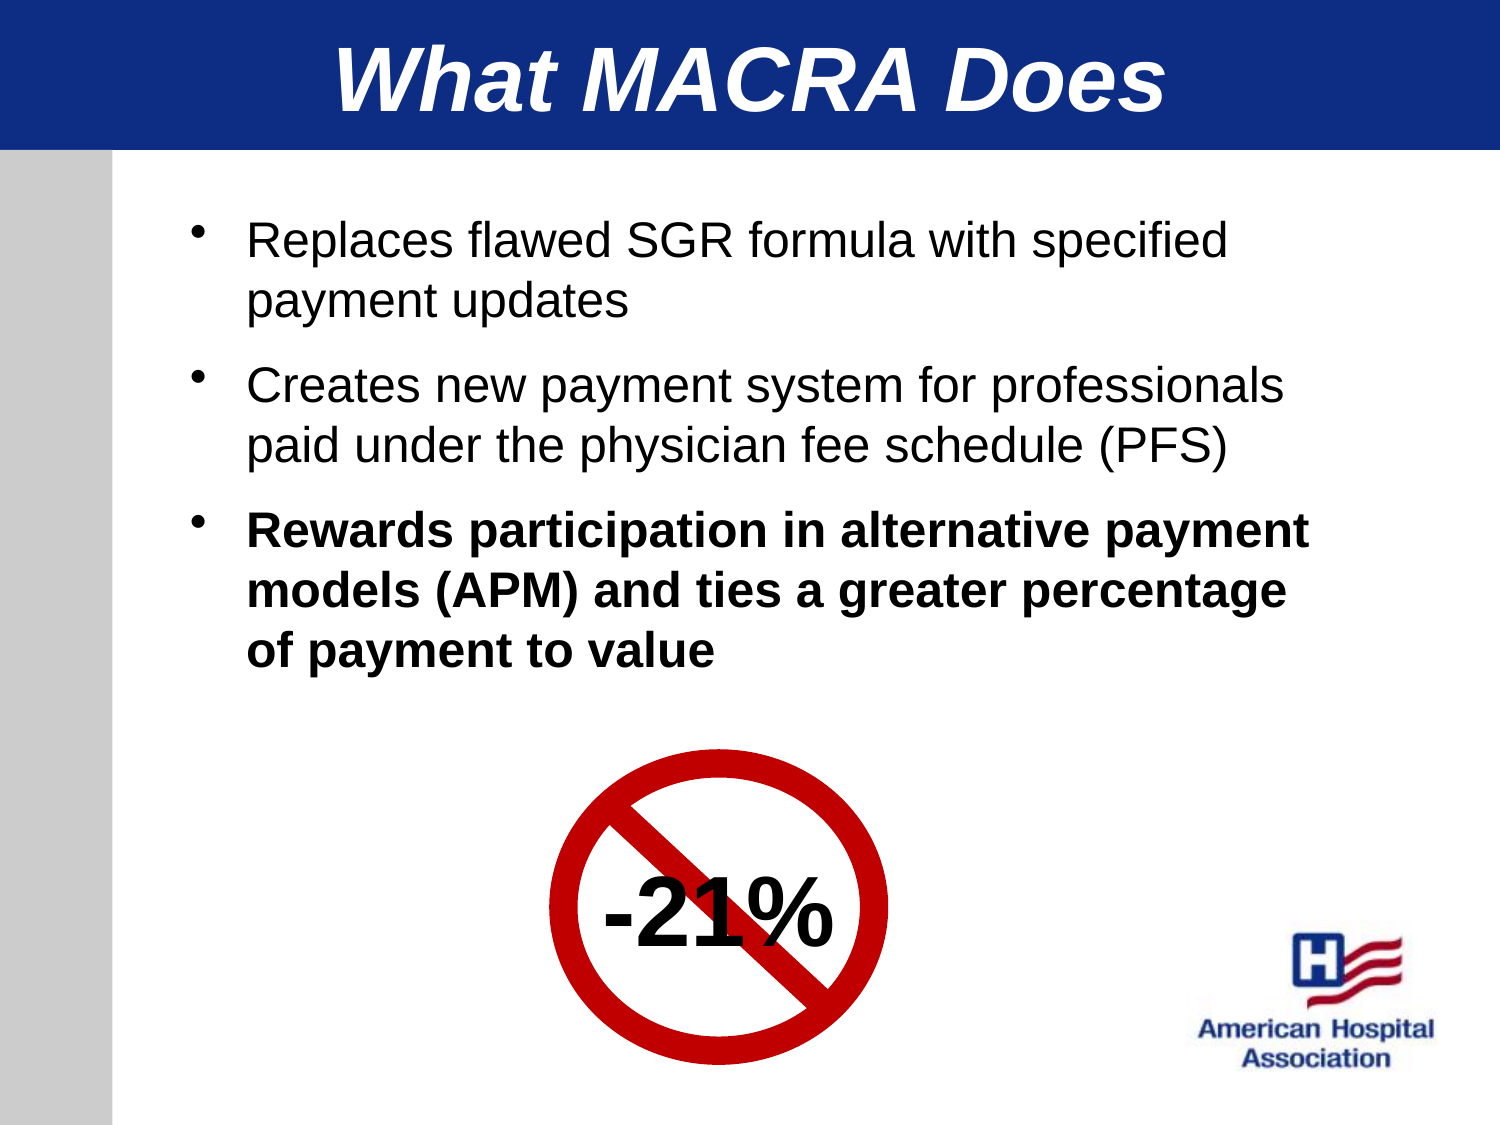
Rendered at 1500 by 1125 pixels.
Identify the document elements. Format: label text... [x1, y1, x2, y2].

title What MACRA Does [137, 0, 1365, 151]
text_box Replaces flawed SGR formula with specified payment updates Creates new payment system for professionals paid under the physician fee schedule (PFS) Rewards participation in alternative payment models (APM) and ties a greater percentage of payment to value [174, 199, 1355, 902]
picture [1137, 871, 1500, 1125]
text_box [549, 749, 906, 1065]
